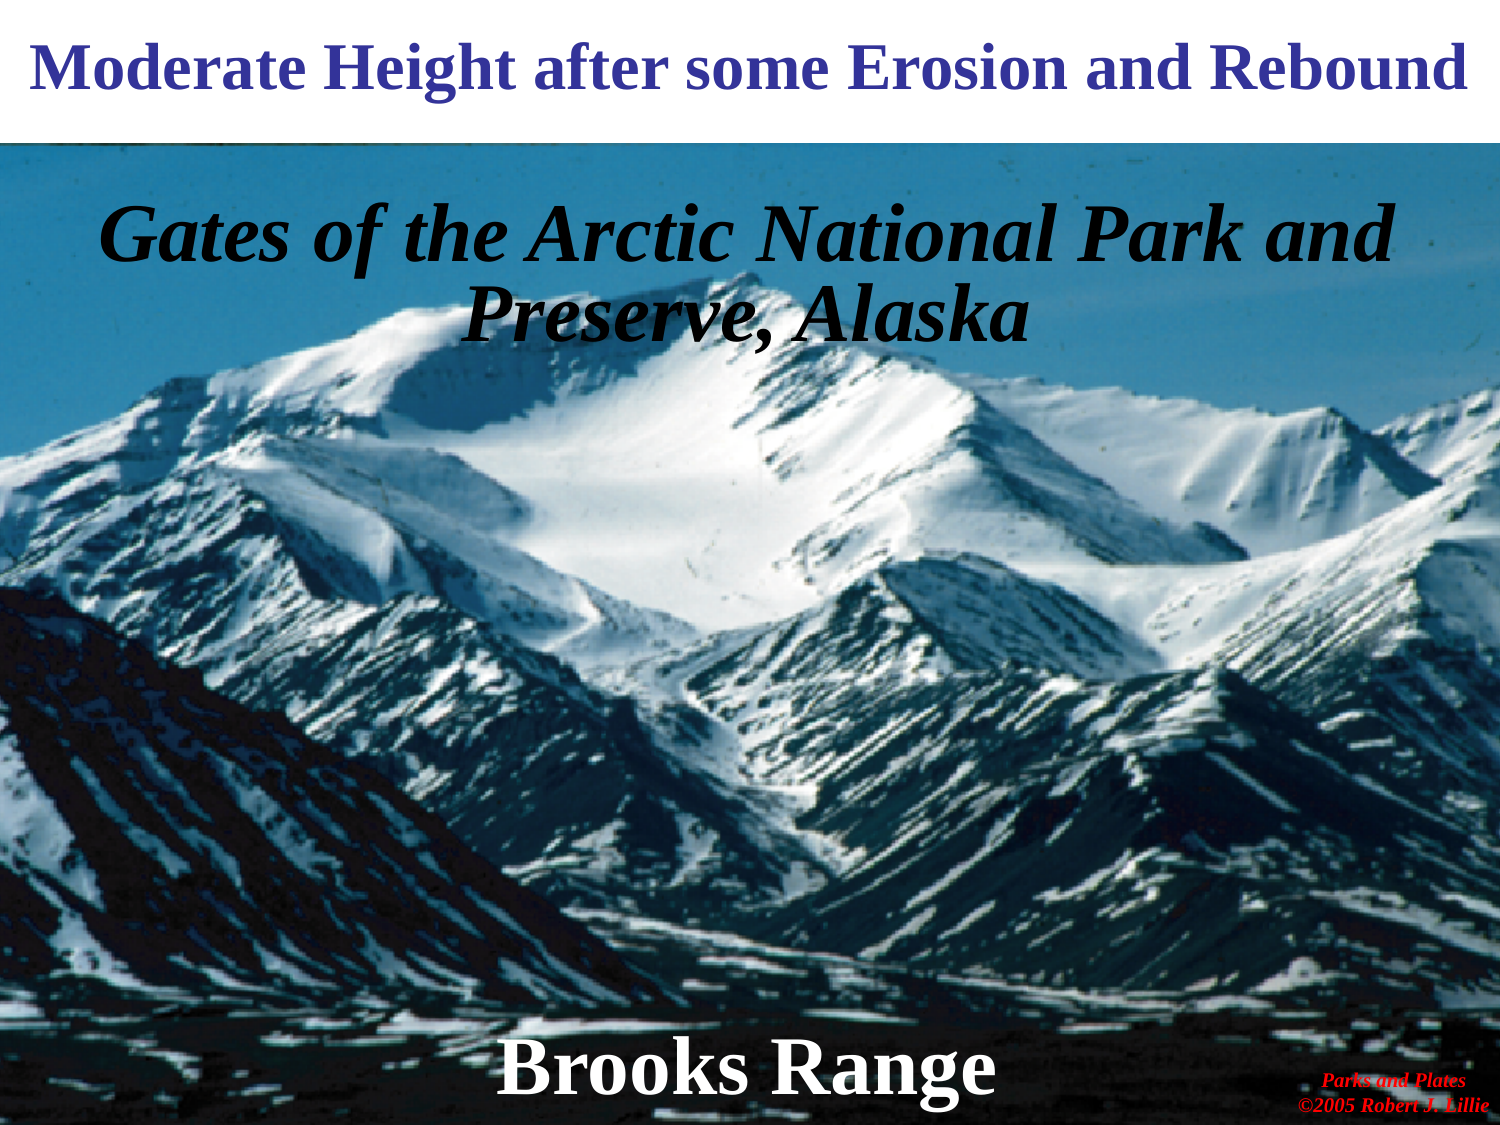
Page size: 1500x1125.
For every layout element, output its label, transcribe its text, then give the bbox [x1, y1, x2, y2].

text_box Moderate Height after some Erosion and Rebound [0, 31, 1500, 110]
picture [0, 142, 1500, 1125]
